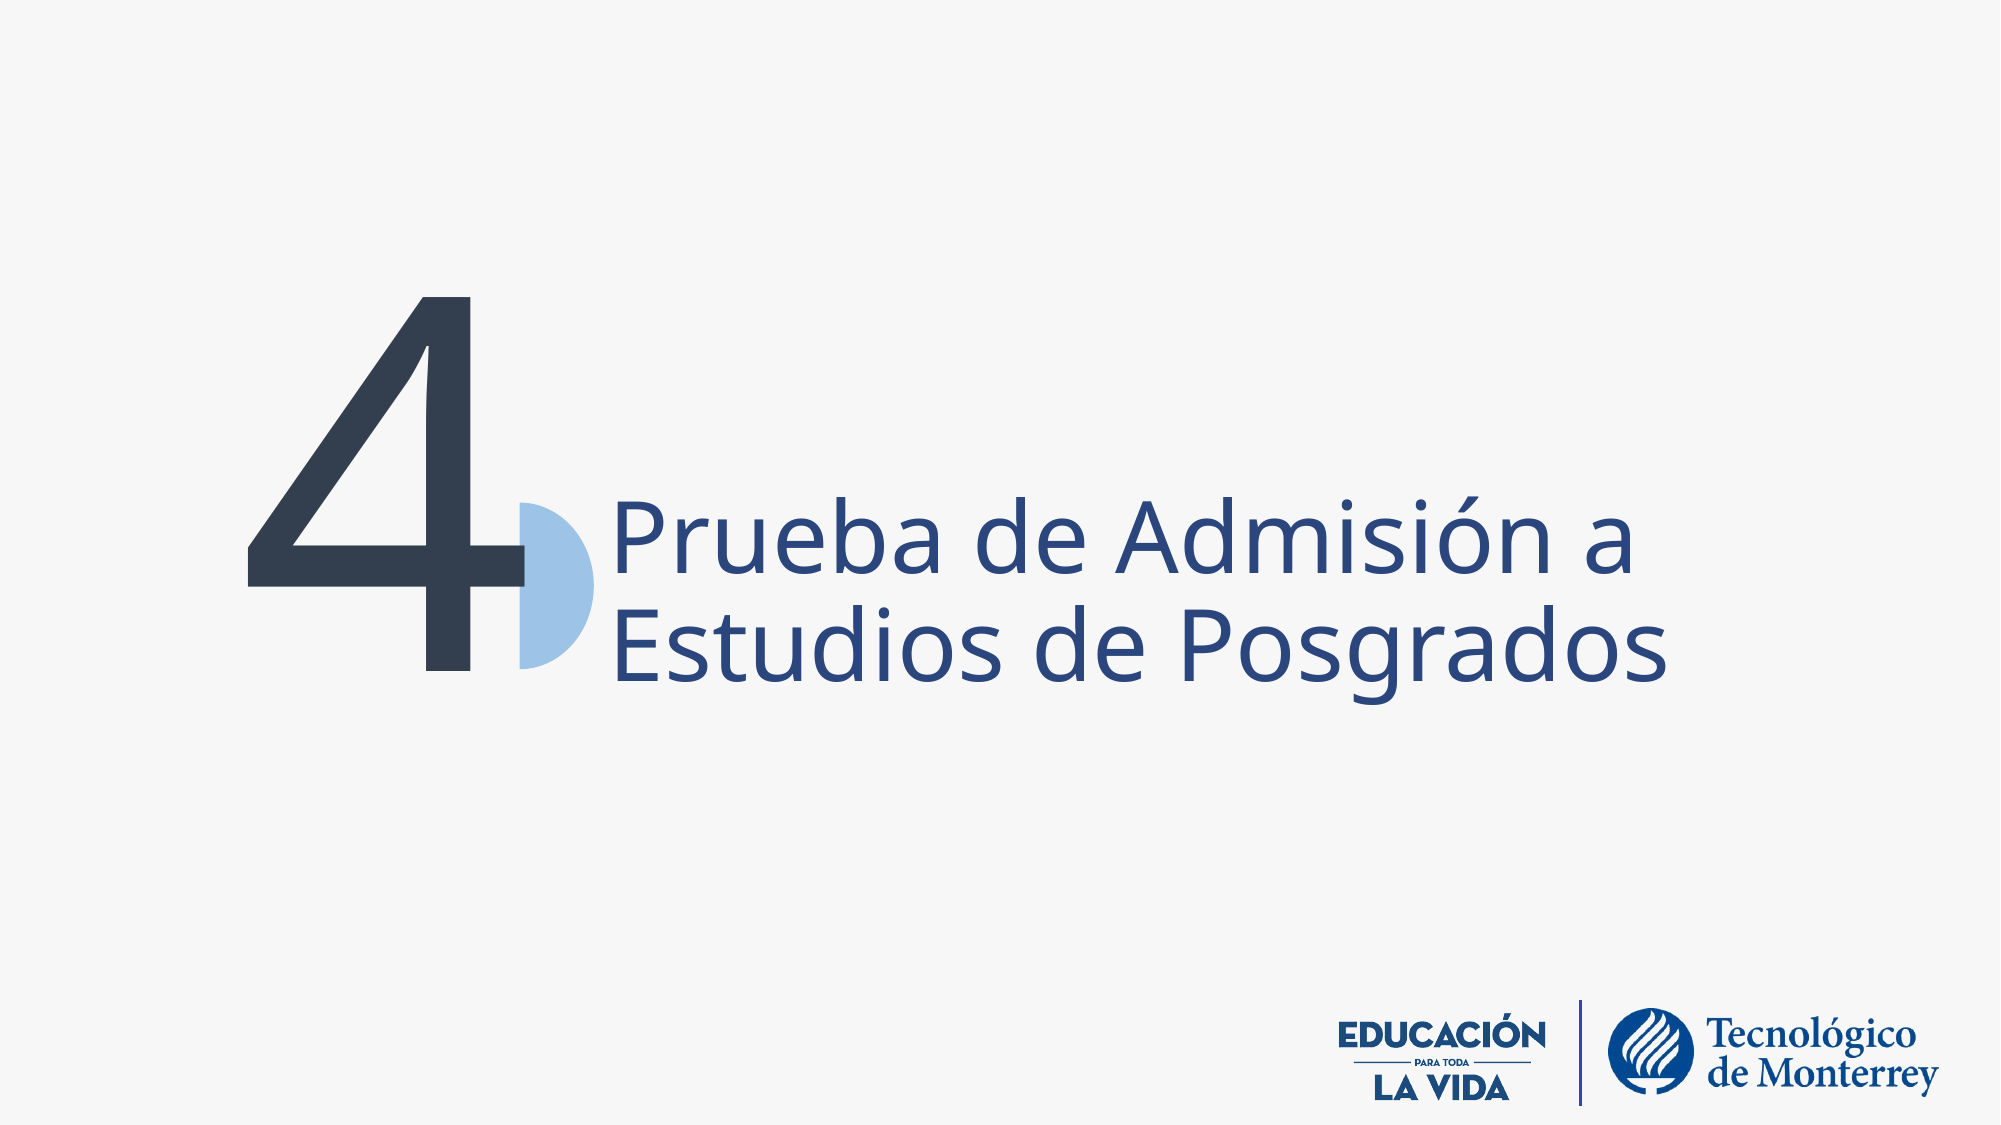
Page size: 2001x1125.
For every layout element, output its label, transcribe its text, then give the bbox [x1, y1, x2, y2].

picture [1334, 1005, 1550, 1107]
title Prueba de Admisión a Estudios de Posgrados [754, 487, 2000, 704]
text_box 4 [223, 144, 754, 783]
picture [1608, 1008, 1939, 1097]
